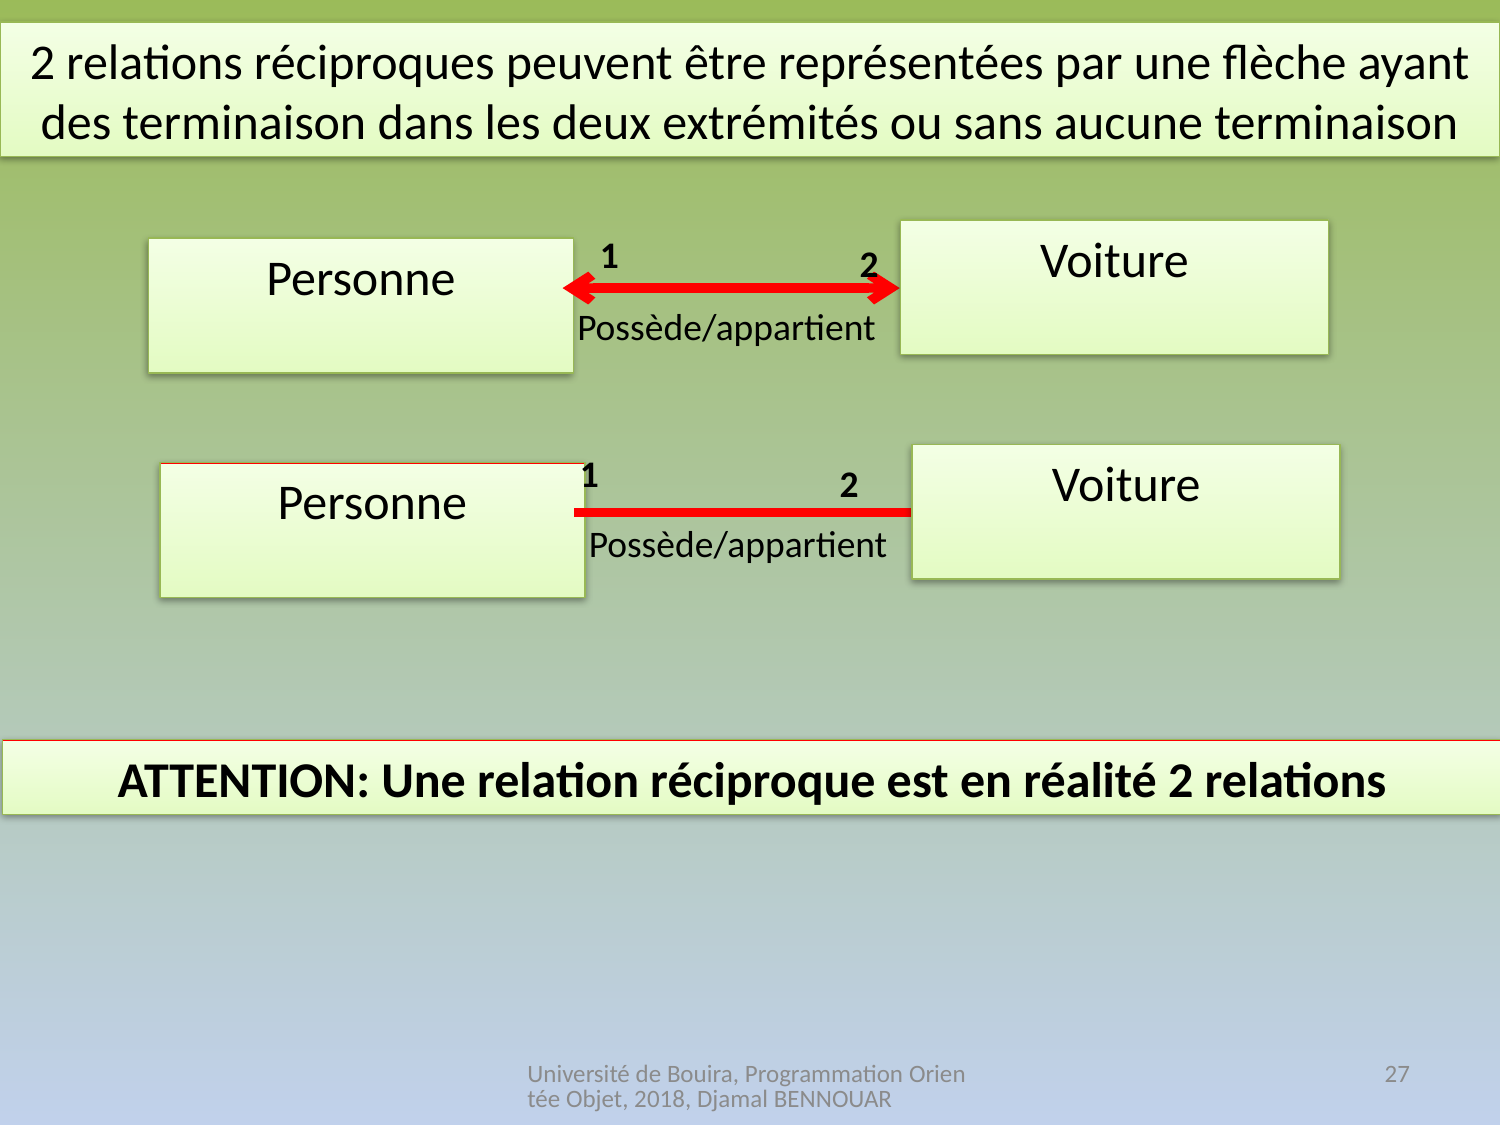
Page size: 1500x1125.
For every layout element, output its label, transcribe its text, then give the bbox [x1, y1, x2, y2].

text_box ATTENTION: Une relation réciproque est en réalité 2 relations [2, 739, 1500, 815]
slide_number 27 [1074, 1042, 1425, 1103]
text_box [147, 219, 1329, 375]
footer Université de Bouira, Programmation Orientée Objet, 2018, Djamal BENNOUAR [512, 1042, 988, 1103]
text_box 2 relations réciproques peuvent être représentées par une flèche ayant des terminaison dans les deux extrémités ou sans aucune terminaison [0, 21, 1500, 157]
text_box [159, 444, 1341, 600]
